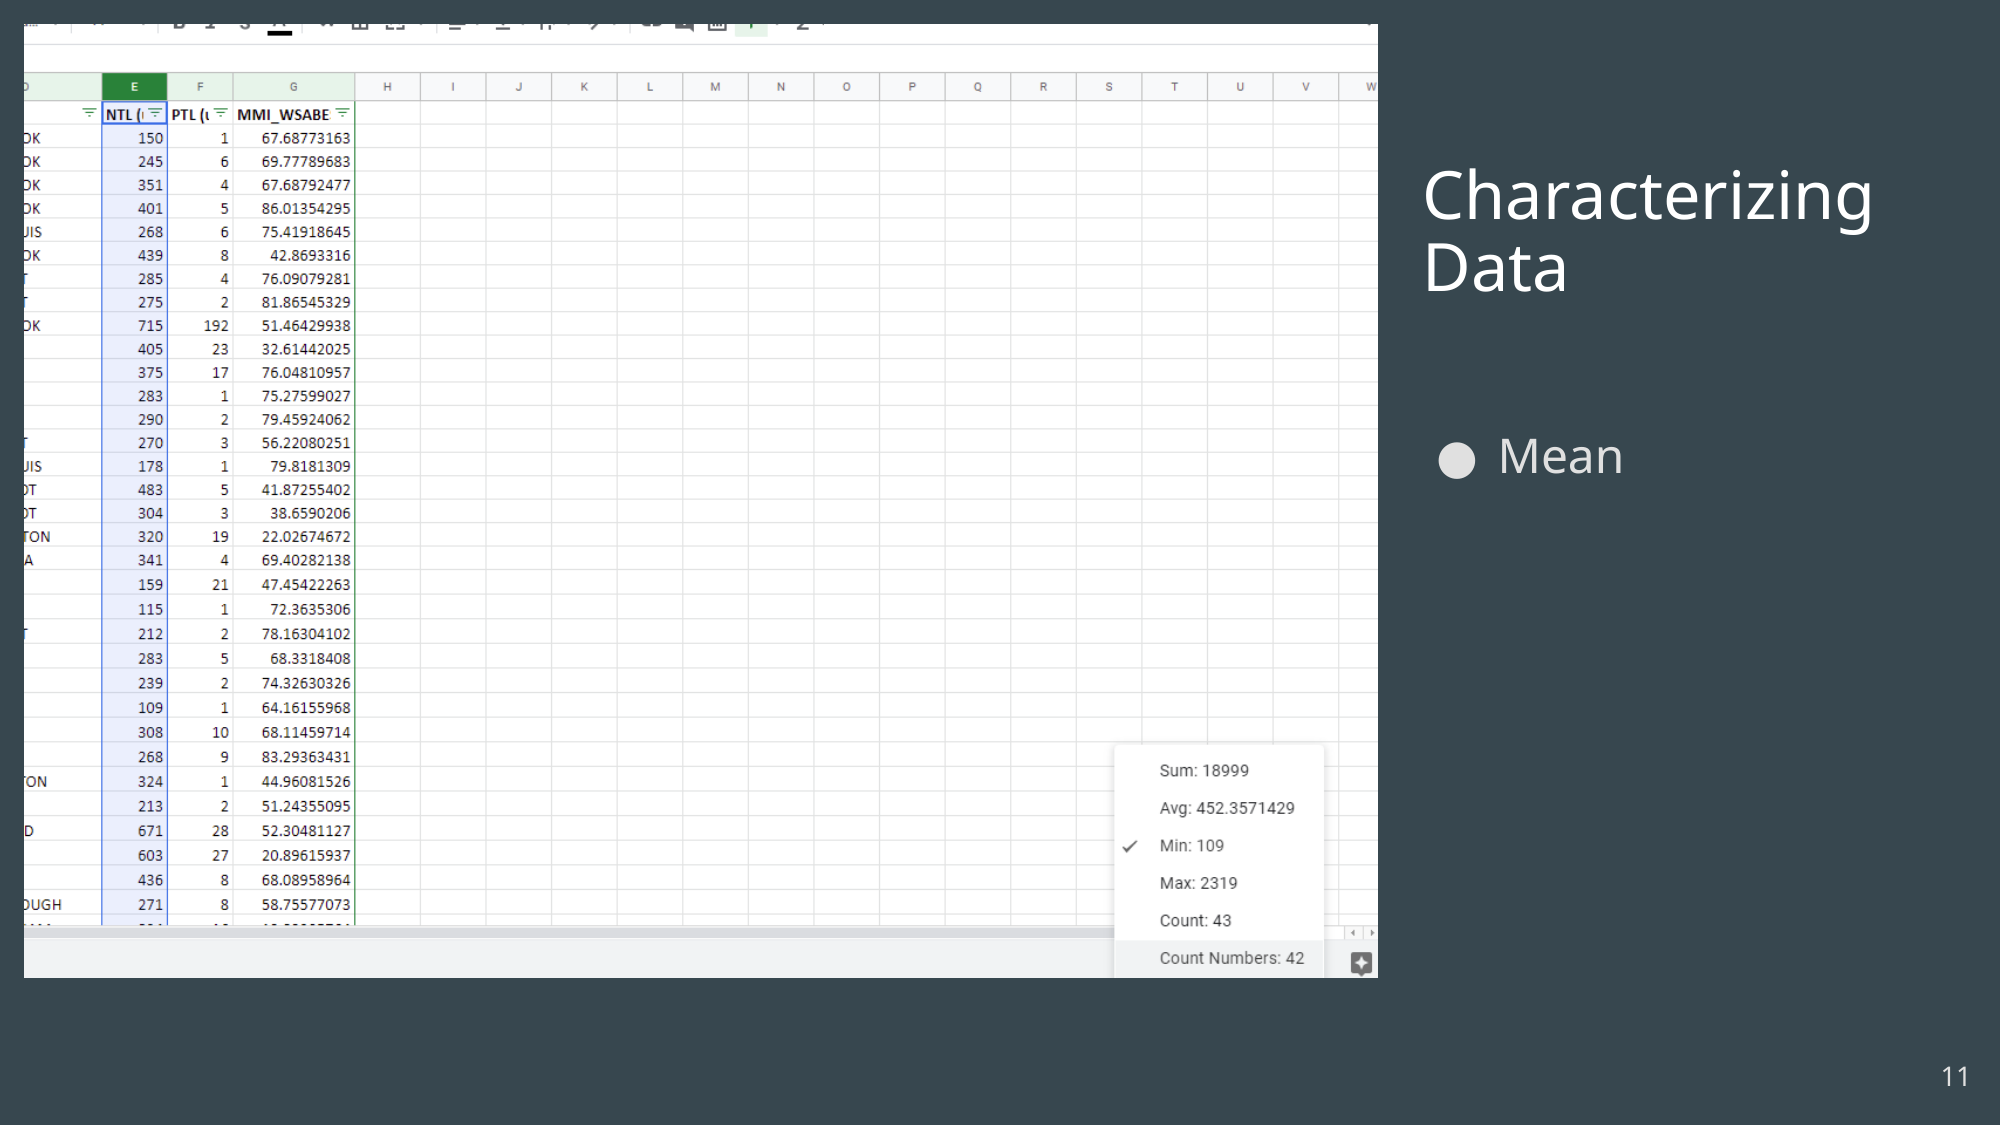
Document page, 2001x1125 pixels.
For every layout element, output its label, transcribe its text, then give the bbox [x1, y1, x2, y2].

slide_number ‹#› [1871, 1038, 1992, 1125]
title Characterizing Data [1402, 112, 1928, 397]
picture [24, 24, 1378, 978]
list Mean [1402, 397, 1928, 938]
